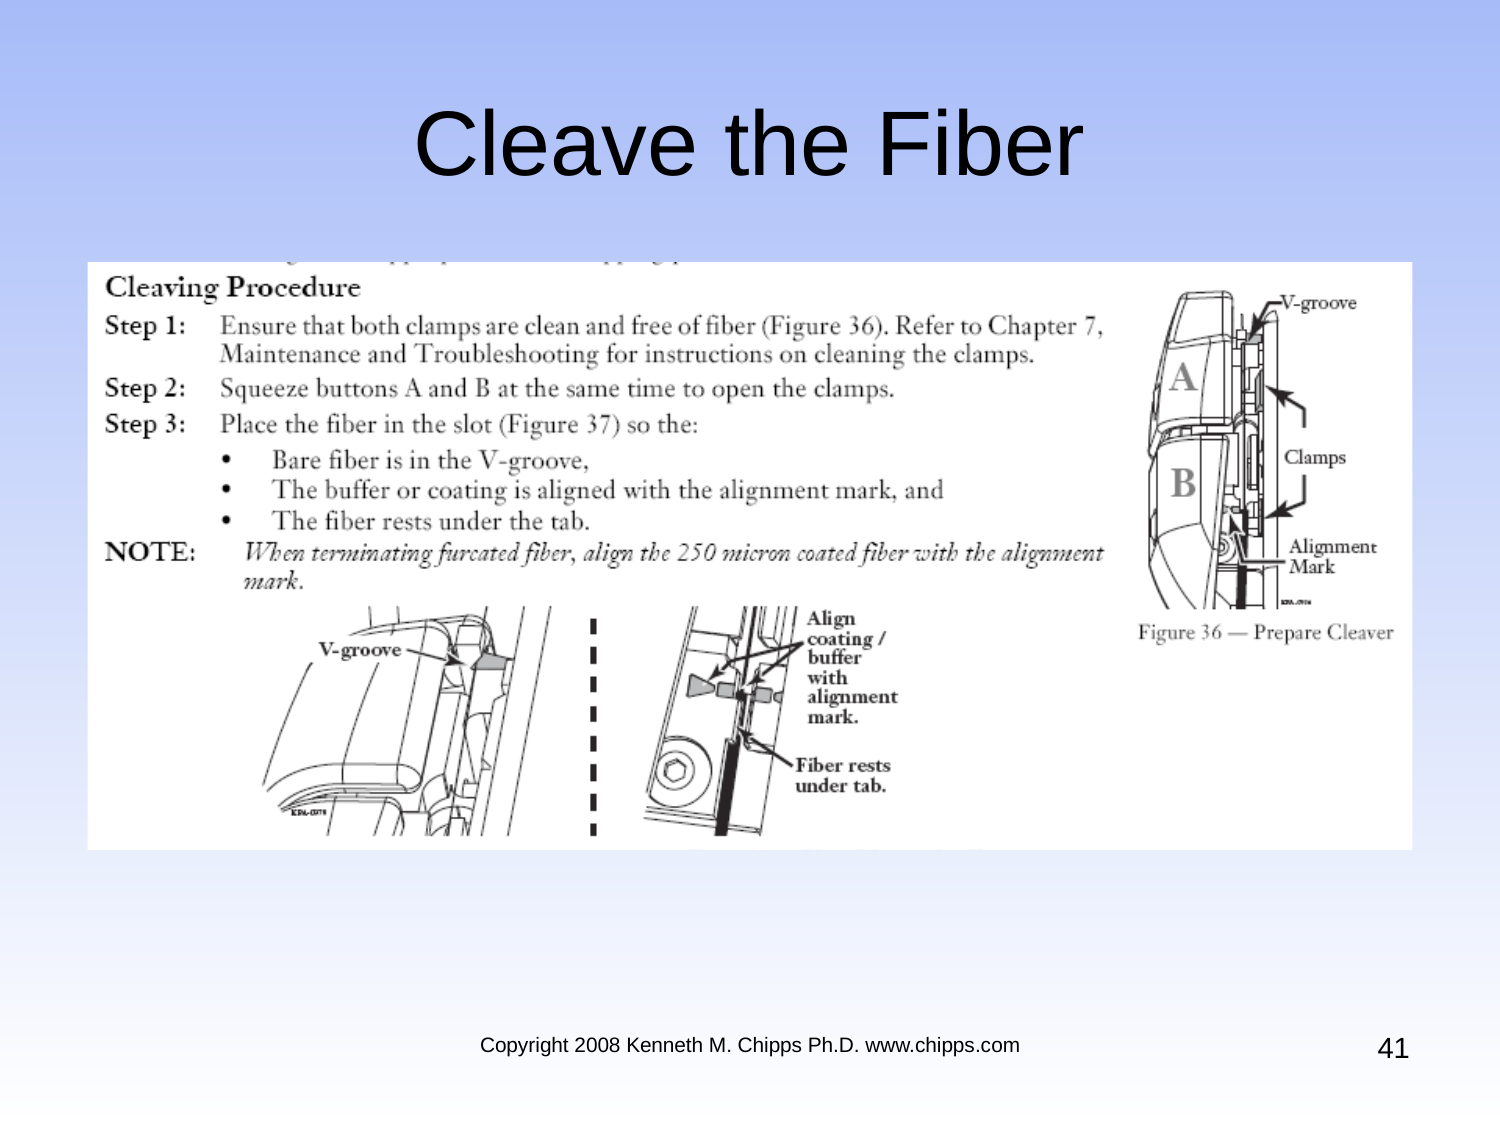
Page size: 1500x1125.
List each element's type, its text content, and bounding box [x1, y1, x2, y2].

footer Copyright 2008 Kenneth M. Chipps Ph.D. www.chipps.com [449, 1024, 1051, 1103]
picture [87, 262, 1413, 851]
slide_number 41 [1074, 1021, 1426, 1101]
title Cleave the Fiber [75, 45, 1425, 233]
